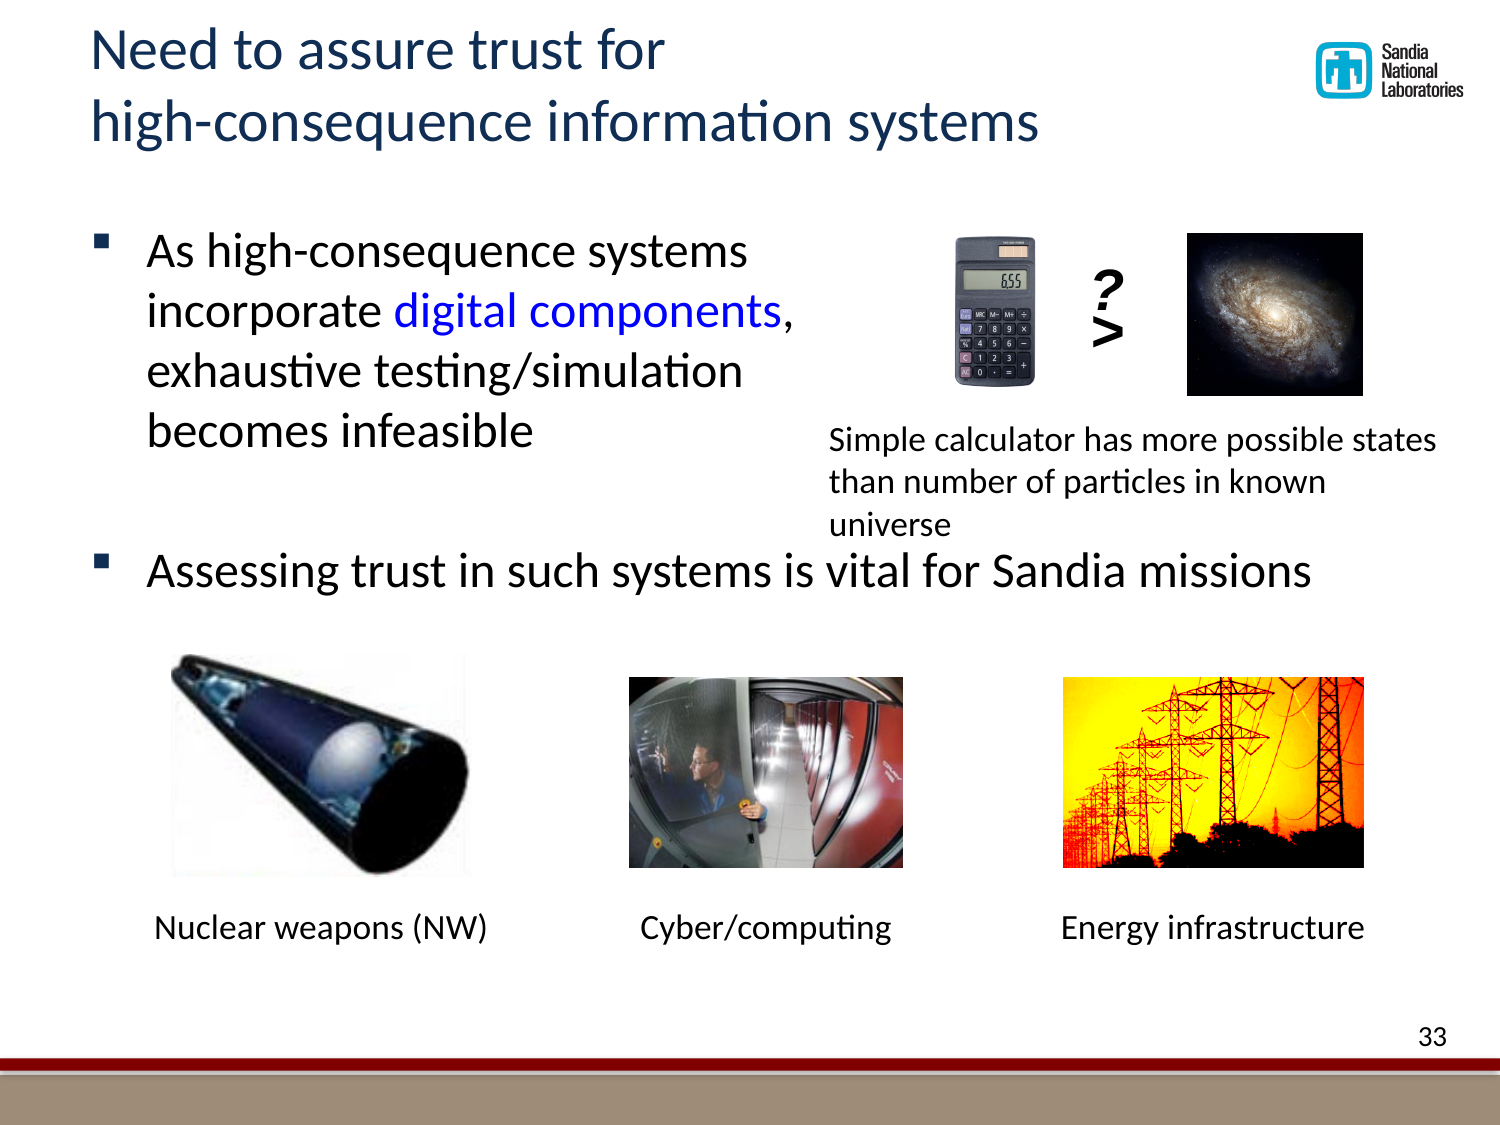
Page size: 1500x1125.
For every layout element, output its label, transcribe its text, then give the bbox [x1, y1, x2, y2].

text_box Simple calculator has more possible states than number of particles in known universe [814, 408, 1472, 551]
text_box Cyber/computing [625, 897, 907, 955]
picture [171, 653, 472, 878]
title Need to assure trust for high-consequence information systems [74, 0, 1426, 163]
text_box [951, 233, 1363, 396]
text_box Energy infrastructure [1046, 897, 1381, 955]
picture [1063, 677, 1364, 869]
text_box Nuclear weapons (NW) [139, 897, 504, 955]
slide_number 33 [1362, 1009, 1463, 1072]
list As high-consequence systems incorporate digital components, exhaustive testing/simulation becomes infeasible Assessing trust in such systems is vital for Sandia missions [74, 209, 1426, 1006]
picture [1426, 37, 1467, 105]
picture [629, 677, 903, 869]
